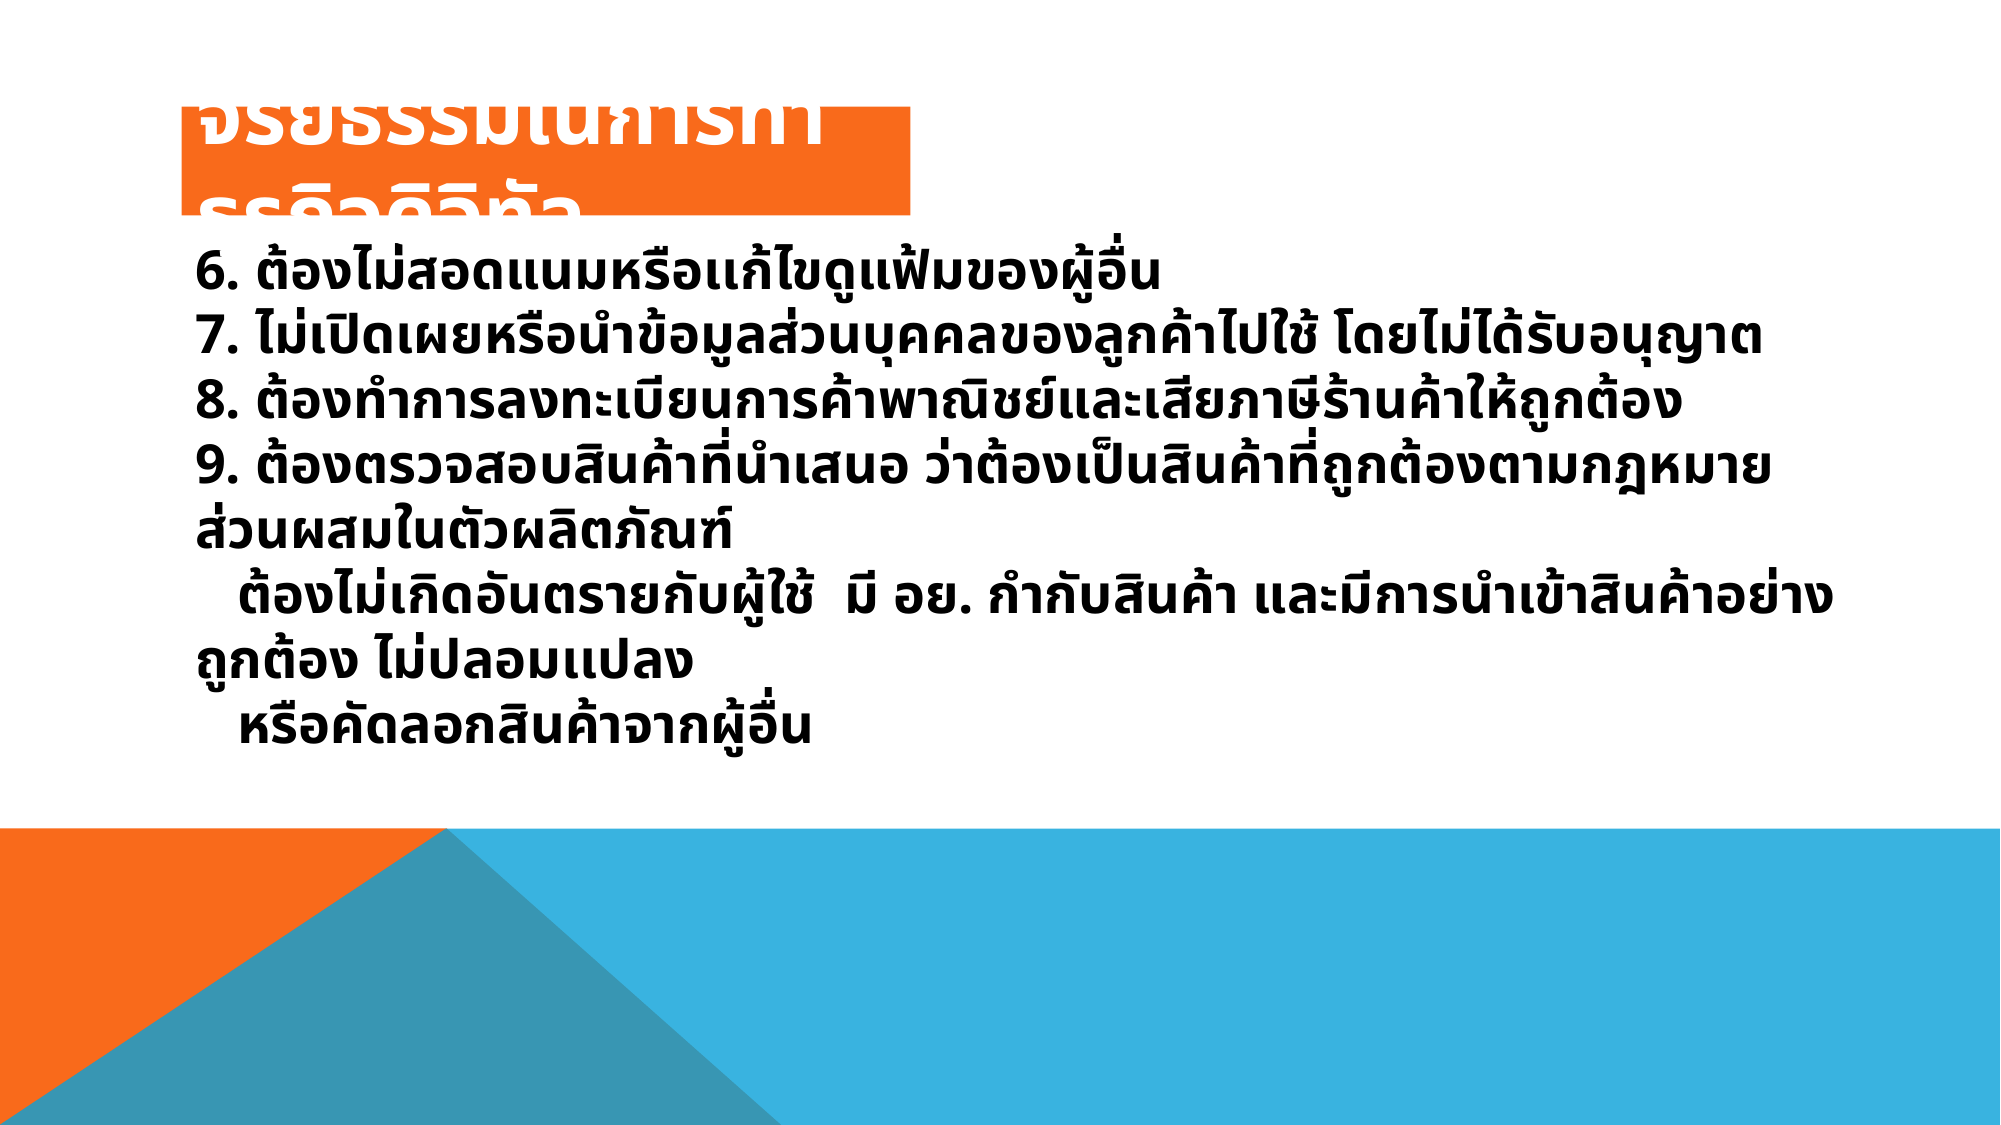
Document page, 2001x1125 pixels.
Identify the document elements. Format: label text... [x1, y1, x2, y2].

list 6. ต้องไม่สอดแนมหรือเเก้ไขดูแฟ้มของผู้อื่น 7. ไม่เปิดเผยหรือนำข้อมูลส่วนบุคคลของลูกค้าไปใช้ โดยไม่ได้รับอนุญาต 8. ต้องทำการลงทะเบียนการค้าพาณิชย์และเสียภาษีร้านค้าให้ถูกต้อง 9. ต้องตรวจสอบสินค้าที่นำเสนอ ว่าต้องเป็นสินค้าที่ถูกต้องตามกฎหมาย ส่วนผสมในตัวผลิตภัณฑ์ ต้องไม่เกิดอันตรายกับผู้ใช้ มี อย. กำกับสินค้า และมีการนำเข้าสินค้าอย่างถูกต้อง ไม่ปลอมเเปลง หรือคัดลอกสินค้าจากผู้อื่น [180, 227, 1875, 768]
title จริยธรรมในการทำธุรกิจดิจิทัล [181, 106, 911, 216]
